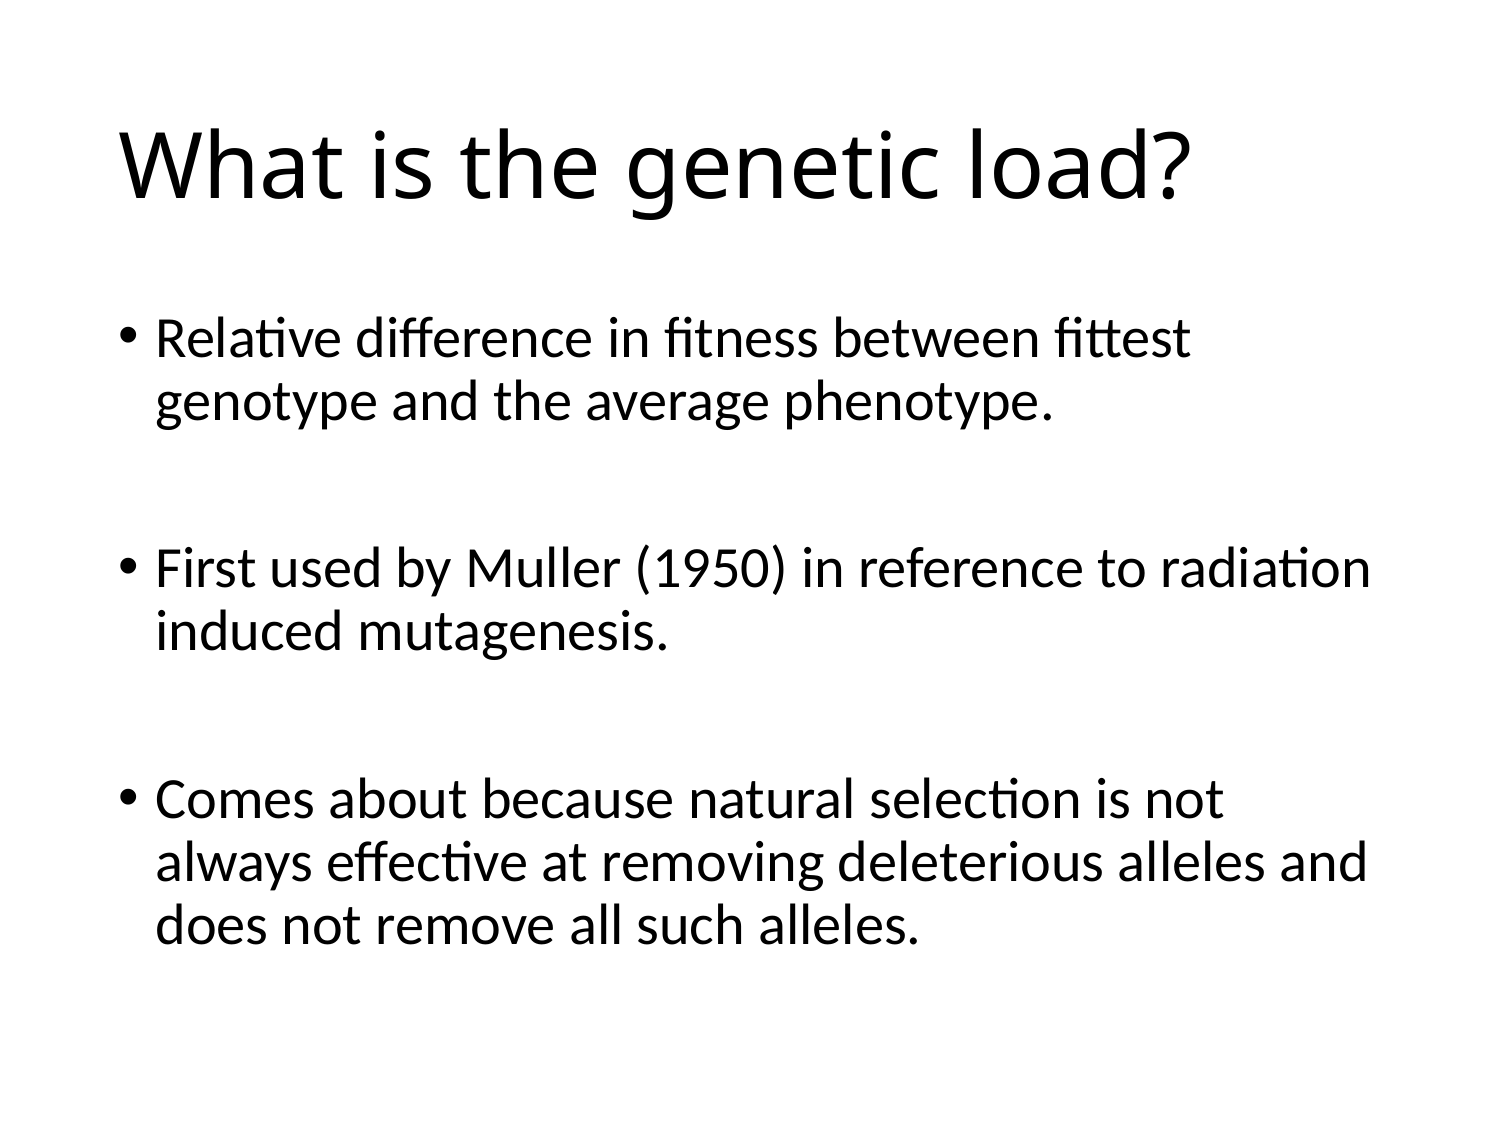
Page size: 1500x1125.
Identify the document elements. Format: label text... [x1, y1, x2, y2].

list Relative difference in fitness between fittest genotype and the average phenotype. First used by Muller (1950) in reference to radiation induced mutagenesis. Comes about because natural selection is not always effective at removing deleterious alleles and does not remove all such alleles. [103, 299, 1397, 1014]
title What is the genetic load? [103, 59, 1397, 278]
